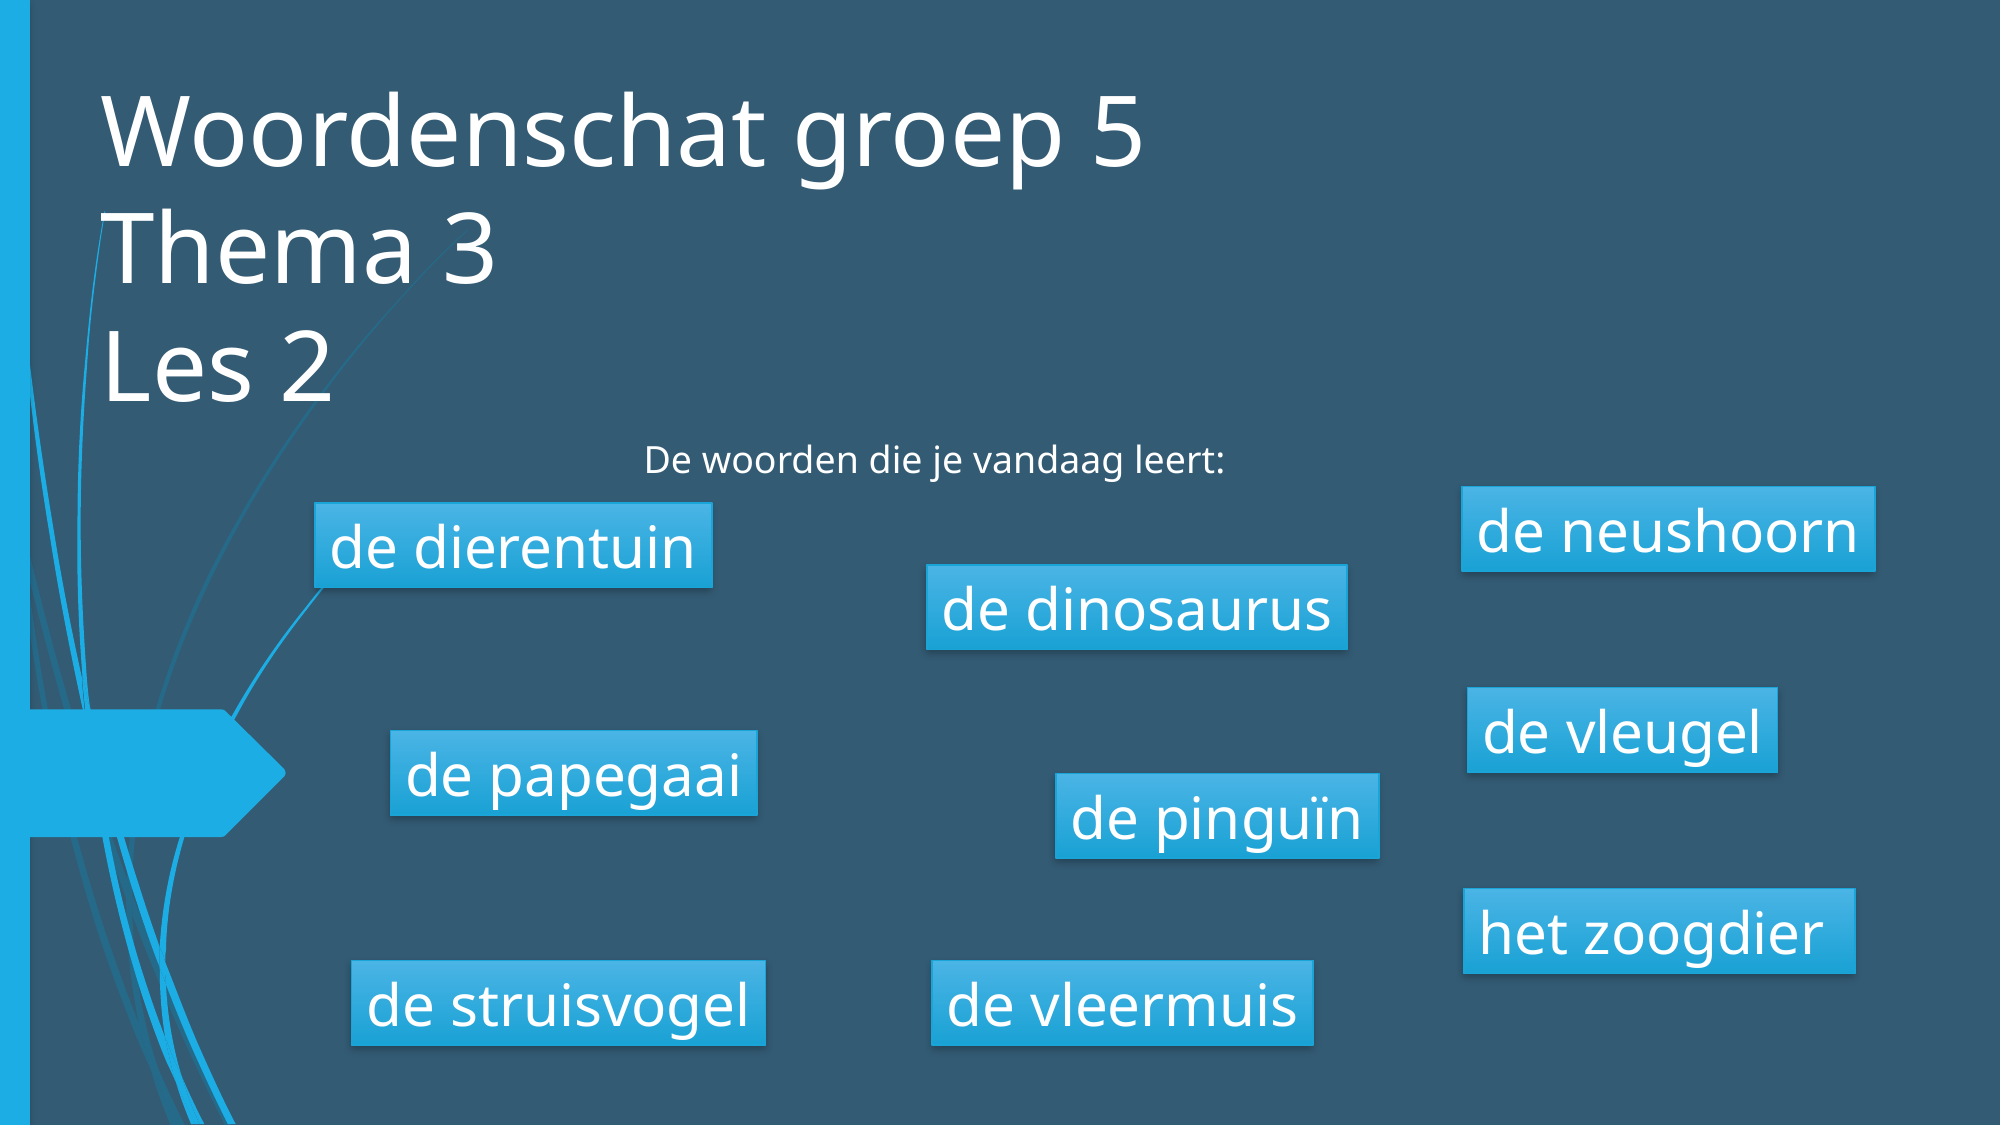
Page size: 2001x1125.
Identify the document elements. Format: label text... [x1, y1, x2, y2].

text_box de vleugel [1467, 687, 1778, 773]
text_box het zoogdier [1463, 888, 1856, 974]
text_box de papegaai [390, 730, 758, 816]
title Woordenschat groep 5 Thema 3 Les 2 [85, 56, 1549, 429]
text_box de neushoorn [1461, 486, 1876, 572]
text_box de pinguïn [1055, 773, 1380, 859]
text_box de dierentuin [314, 502, 713, 588]
text_box de vleermuis [931, 960, 1314, 1046]
text_box de dinosaurus [926, 564, 1348, 650]
subtitle De woorden die je vandaag leert: [628, 428, 1293, 497]
text_box de struisvogel [351, 960, 766, 1046]
